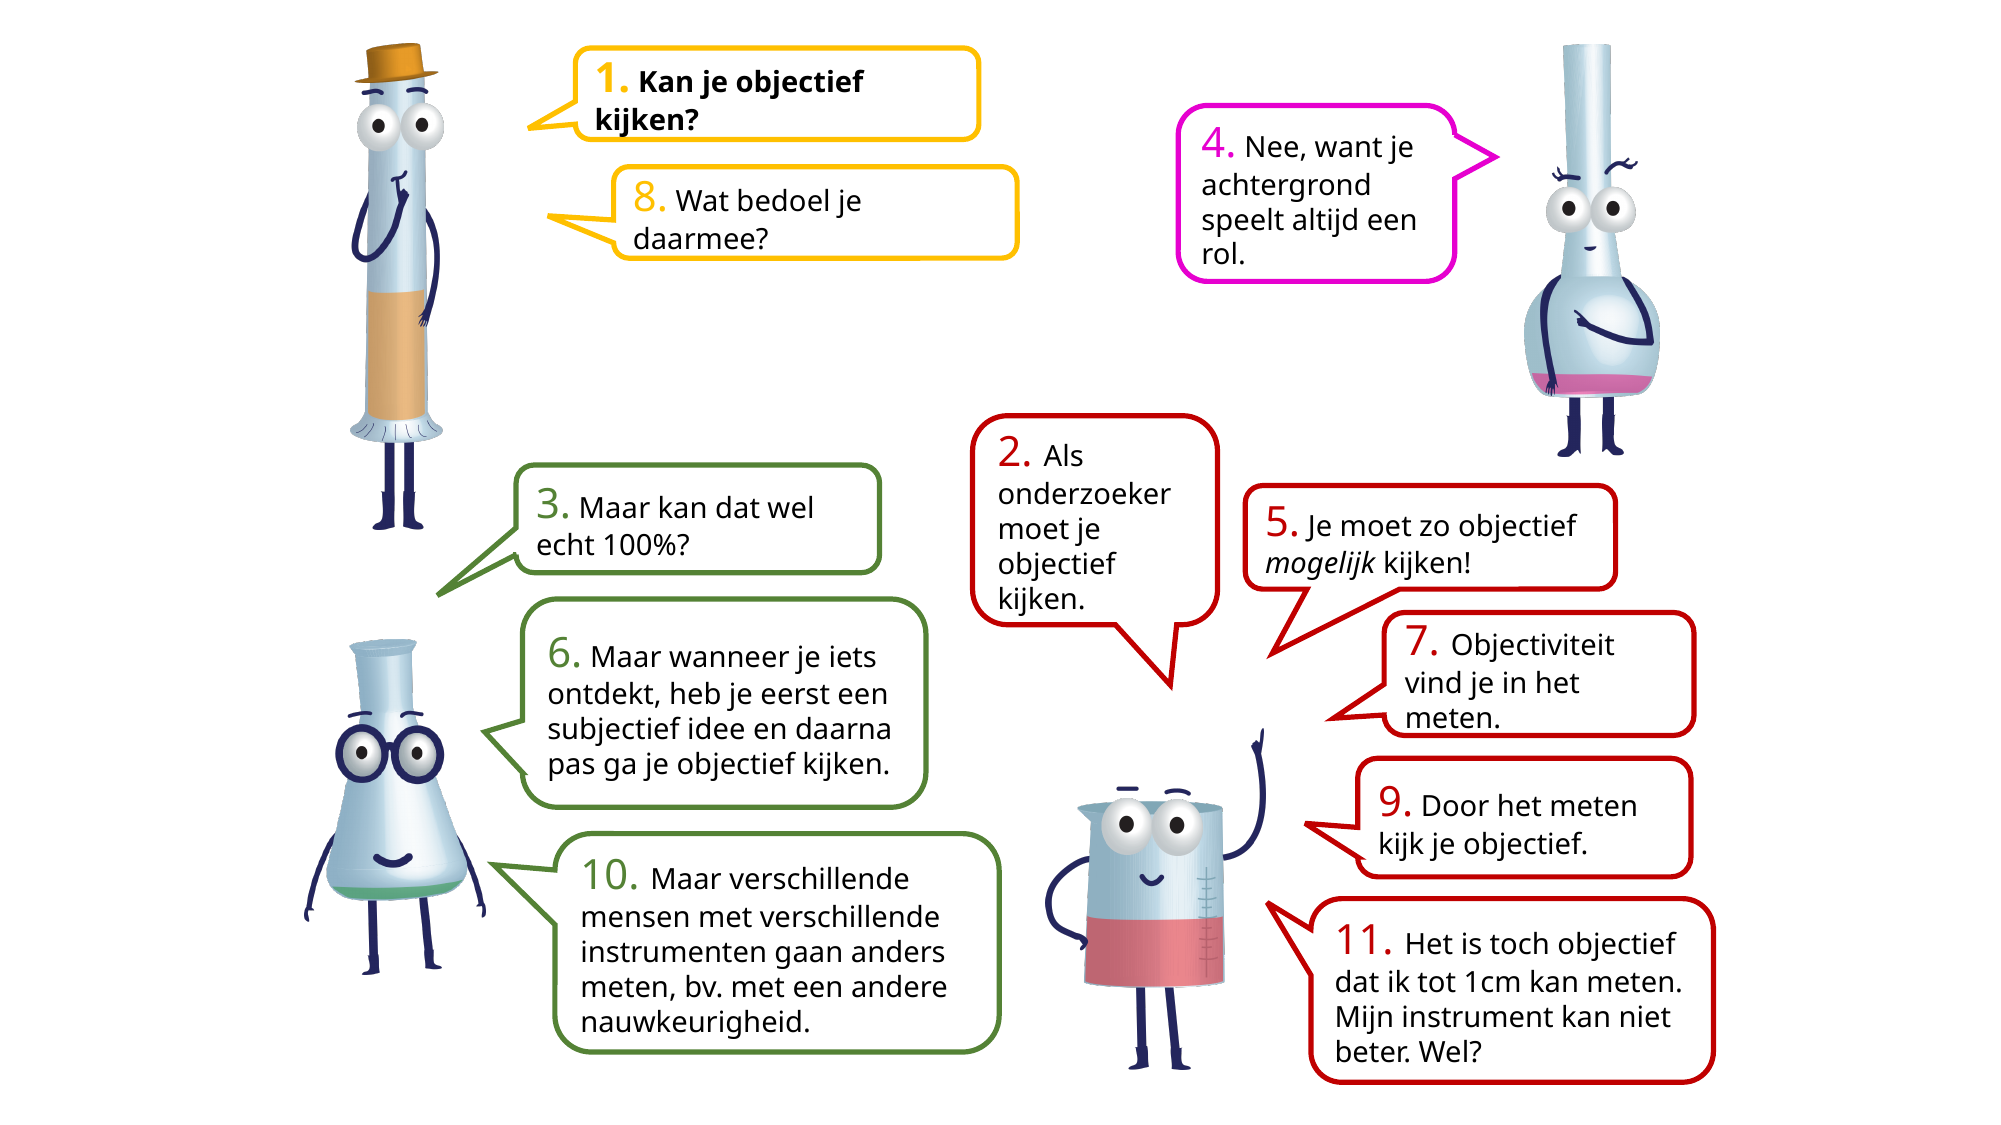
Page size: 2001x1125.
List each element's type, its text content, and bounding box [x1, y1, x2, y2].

text_box 11. Het is toch objectief dat ik tot 1cm kan meten. Mijn instrument kan niet beter. Wel? [1266, 898, 1714, 1083]
text_box 5. Je moet zo objectief mogelijk kijken! [1244, 485, 1617, 655]
text_box 1. Kan je objectief kijken? [527, 47, 980, 141]
text_box 9. Door het meten kijk je objectief. [1304, 757, 1692, 878]
text_box 4. Nee, want je achtergrond speelt altijd een rol. [1177, 104, 1497, 282]
text_box 7. Objectiviteit vind je in het meten. [1331, 611, 1695, 737]
picture [1524, 44, 1660, 457]
picture [350, 43, 444, 530]
text_box 2. Als onderzoeker moet je objectief kijken. [972, 415, 1219, 687]
text_box 8. Wat bedoel je daarmee? [547, 166, 1018, 259]
picture [304, 639, 486, 975]
text_box 6. Maar wanneer je iets ontdekt, heb je eerst een subjectief idee en daarna pas ga je objectief kijken. [486, 598, 927, 808]
text_box 10. Maar verschillende mensen met verschillende instrumenten gaan anders meten, bv. met een andere nauwkeurigheid. [492, 833, 1000, 1053]
picture [1045, 728, 1266, 1070]
text_box 3. Maar kan dat wel echt 100%? [436, 464, 881, 596]
